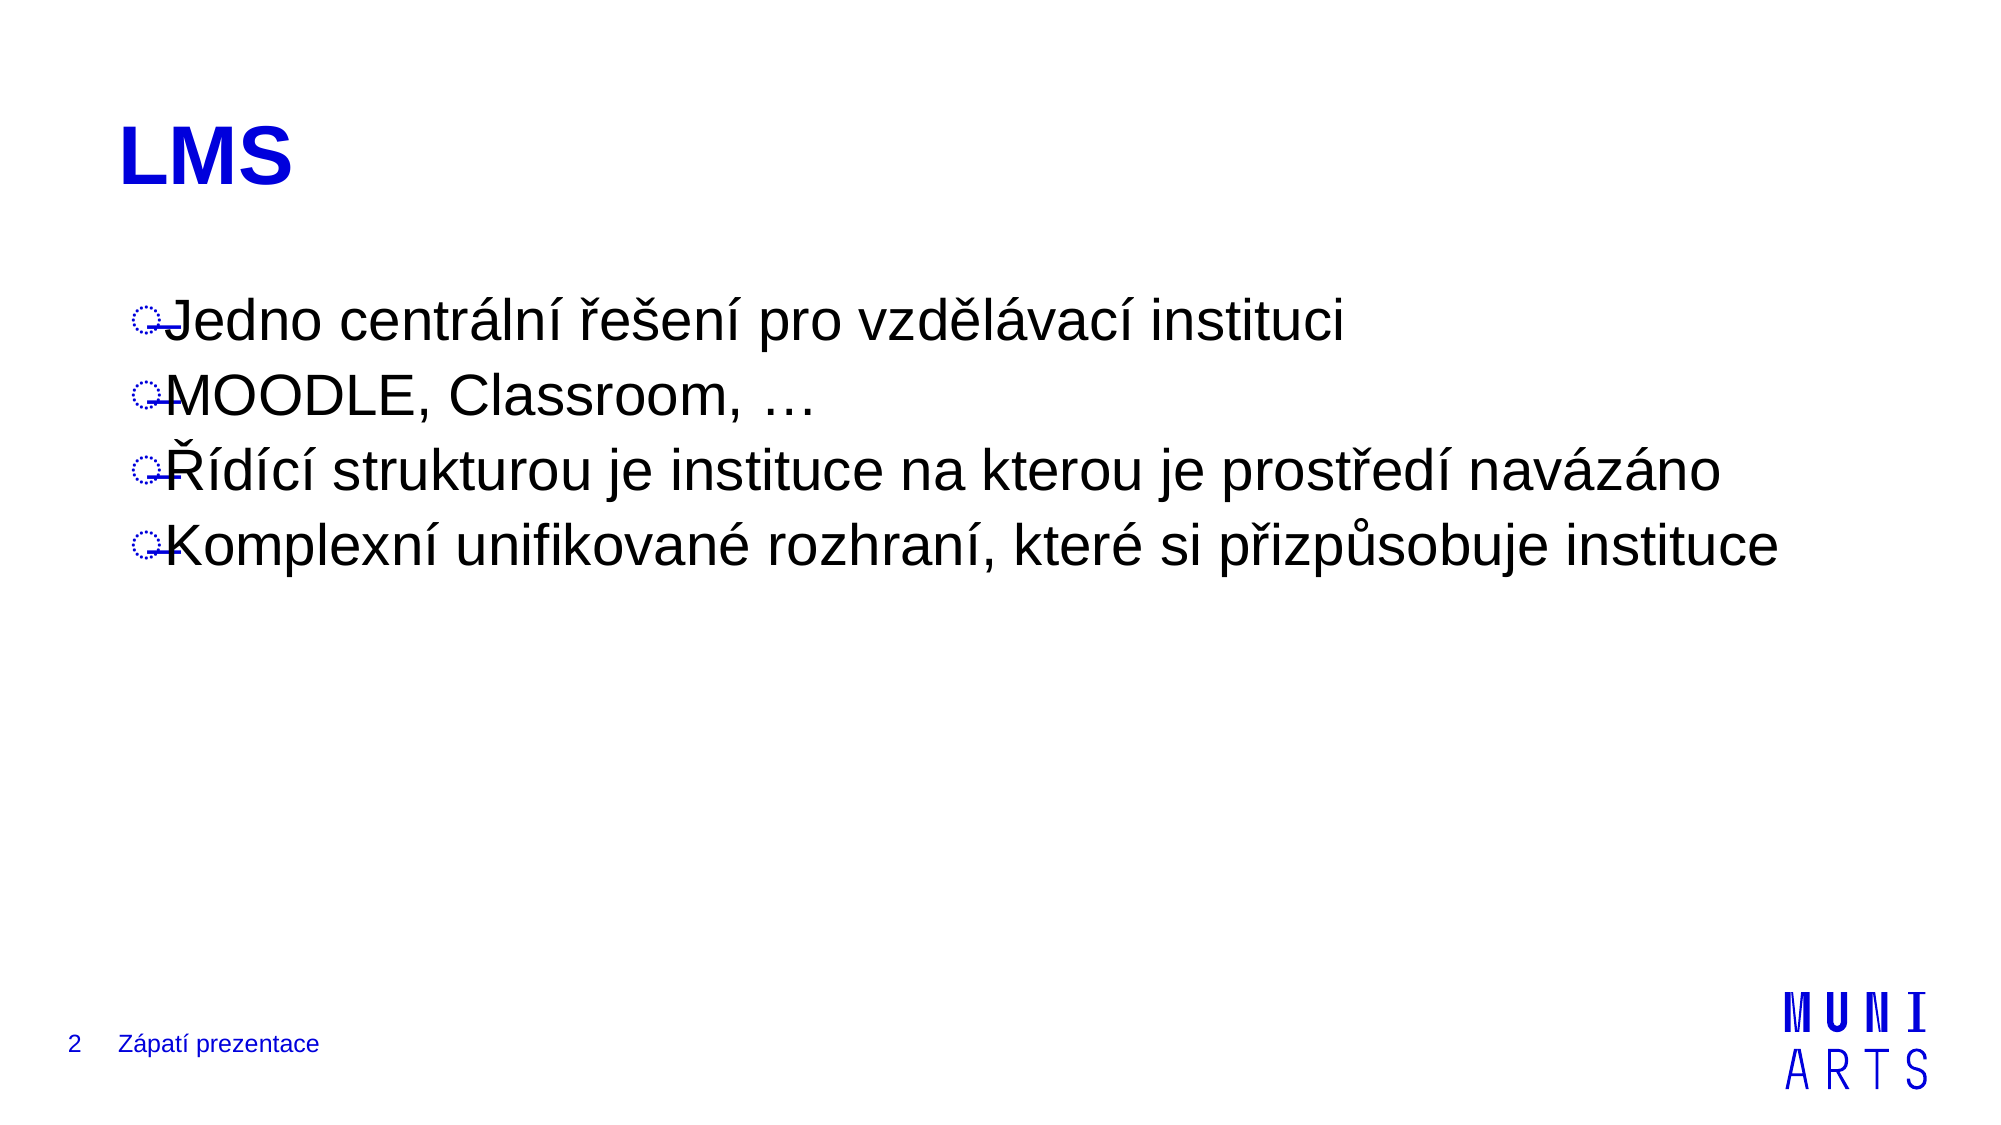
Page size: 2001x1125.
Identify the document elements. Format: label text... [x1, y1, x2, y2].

title LMS [118, 118, 1883, 193]
list Jedno centrální řešení pro vzdělávací instituci MOODLE, Classroom, … Řídící strukturou je instituce na kterou je prostředí navázáno Komplexní unifikované rozhraní, které si přizpůsobuje instituce [118, 277, 1883, 957]
slide_number 2 [67, 1021, 110, 1063]
footer Zápatí prezentace [118, 1021, 1418, 1063]
